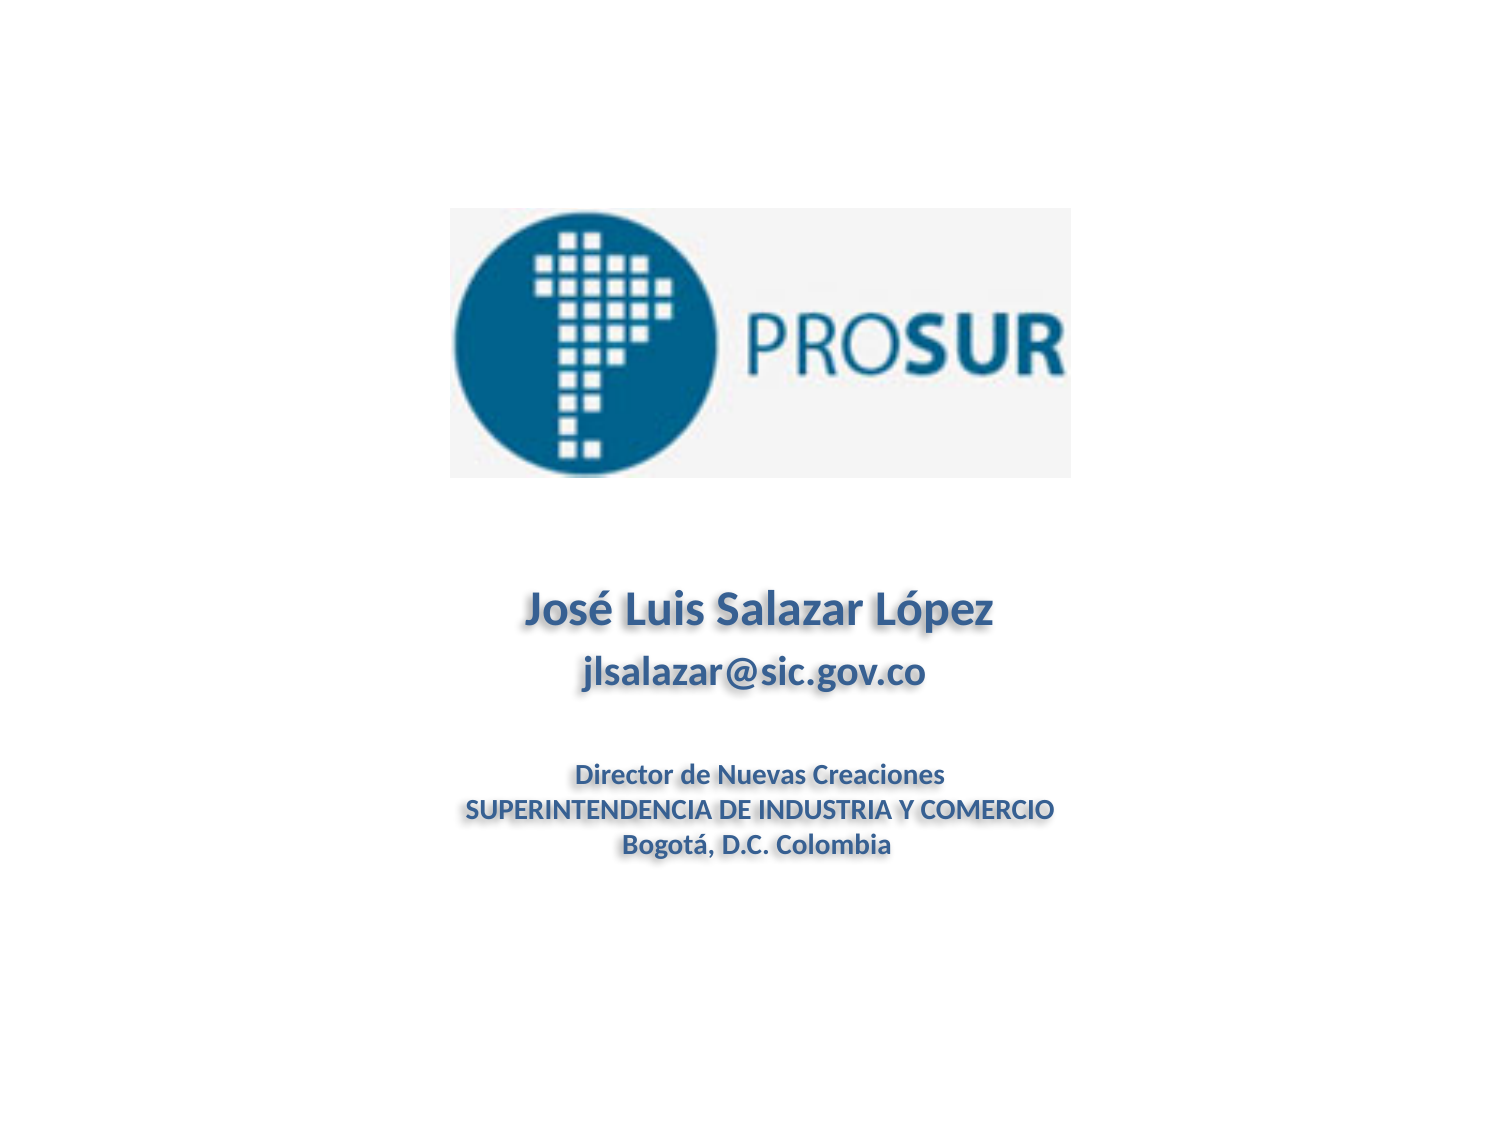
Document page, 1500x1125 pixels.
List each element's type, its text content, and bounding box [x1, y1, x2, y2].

text_box José Luis Salazar López jlsalazar@sic.gov.co Director de Nuevas Creaciones SUPERINTENDENCIA DE INDUSTRIA Y COMERCIO Bogotá, D.C. Colombia [324, 477, 1196, 868]
picture [449, 207, 1071, 479]
